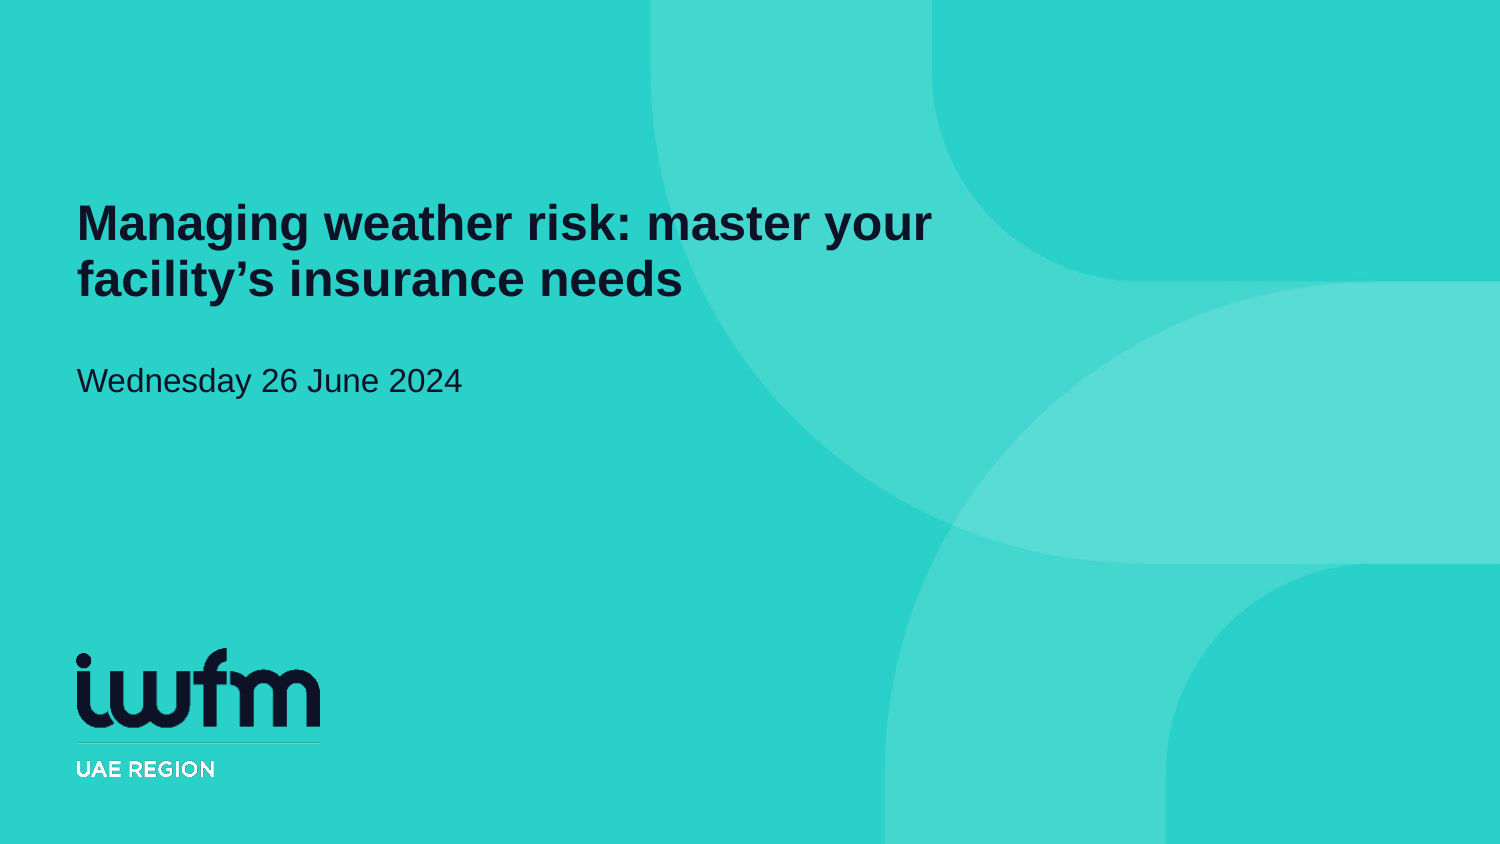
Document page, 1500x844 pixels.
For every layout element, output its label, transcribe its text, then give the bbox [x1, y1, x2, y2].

list Managing weather risk: master your facility’s insurance needs Wednesday 26 June 2024 [76, 195, 1081, 543]
picture [0, 0, 1500, 844]
